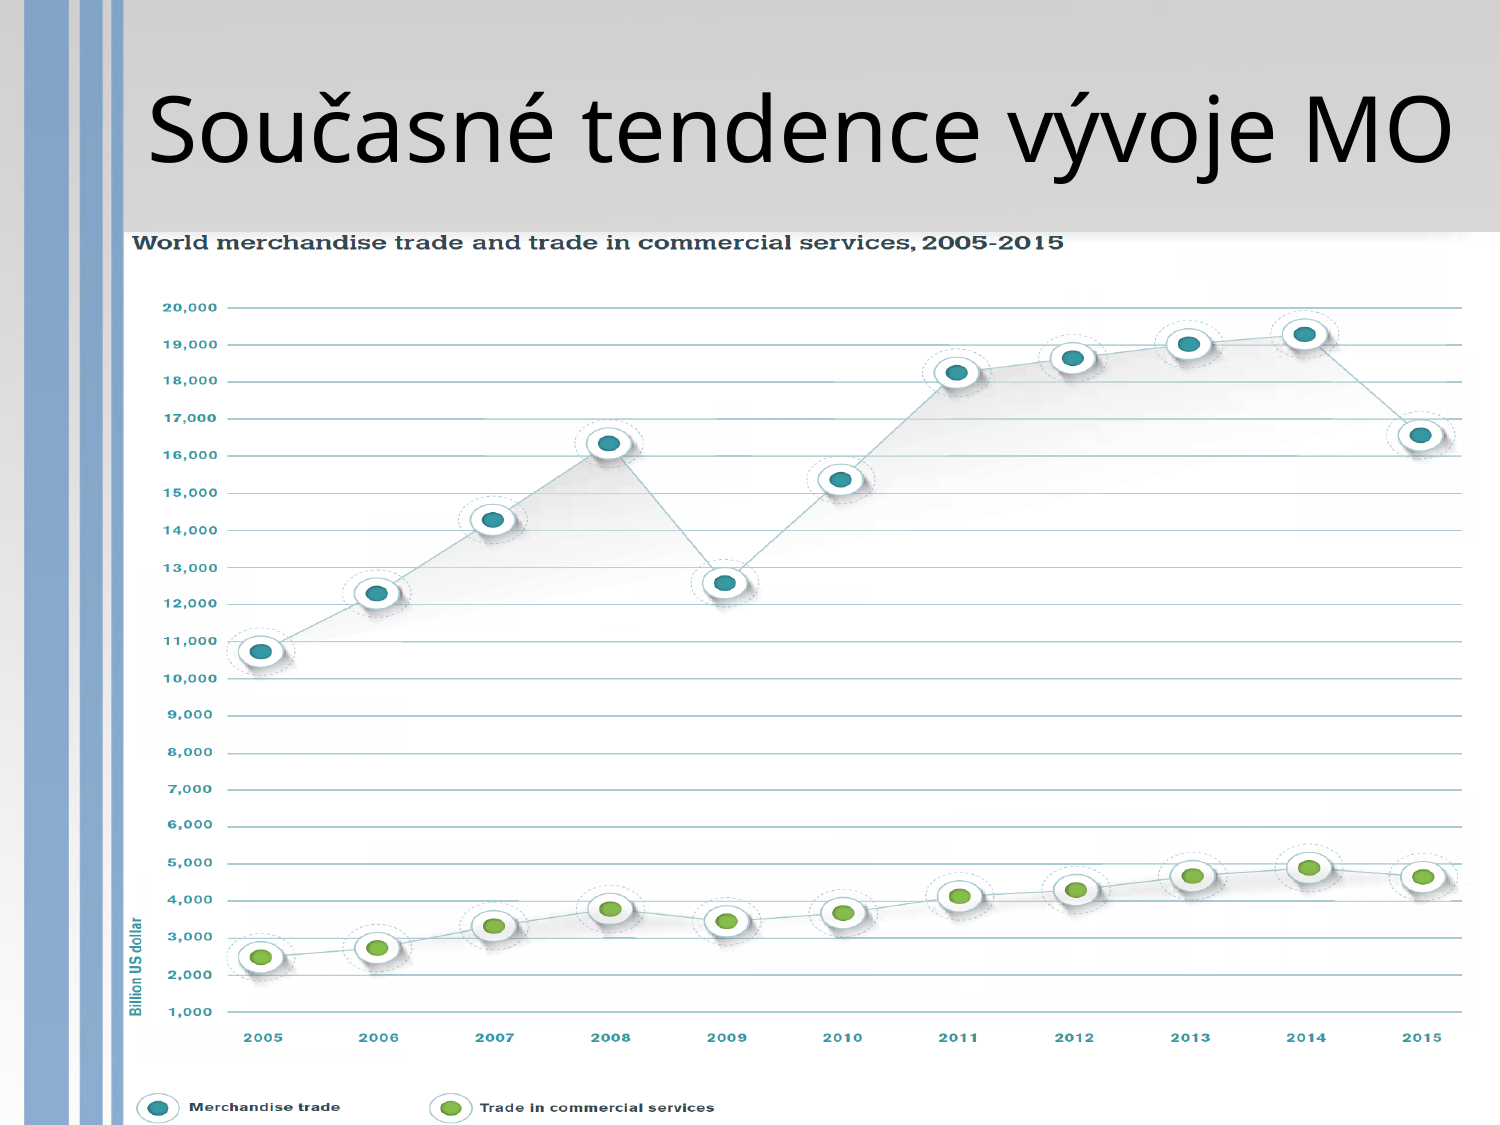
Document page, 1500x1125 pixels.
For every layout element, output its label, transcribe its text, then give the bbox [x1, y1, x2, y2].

title Současné tendence vývoje MO [74, 18, 1483, 233]
picture [0, 0, 1500, 1125]
